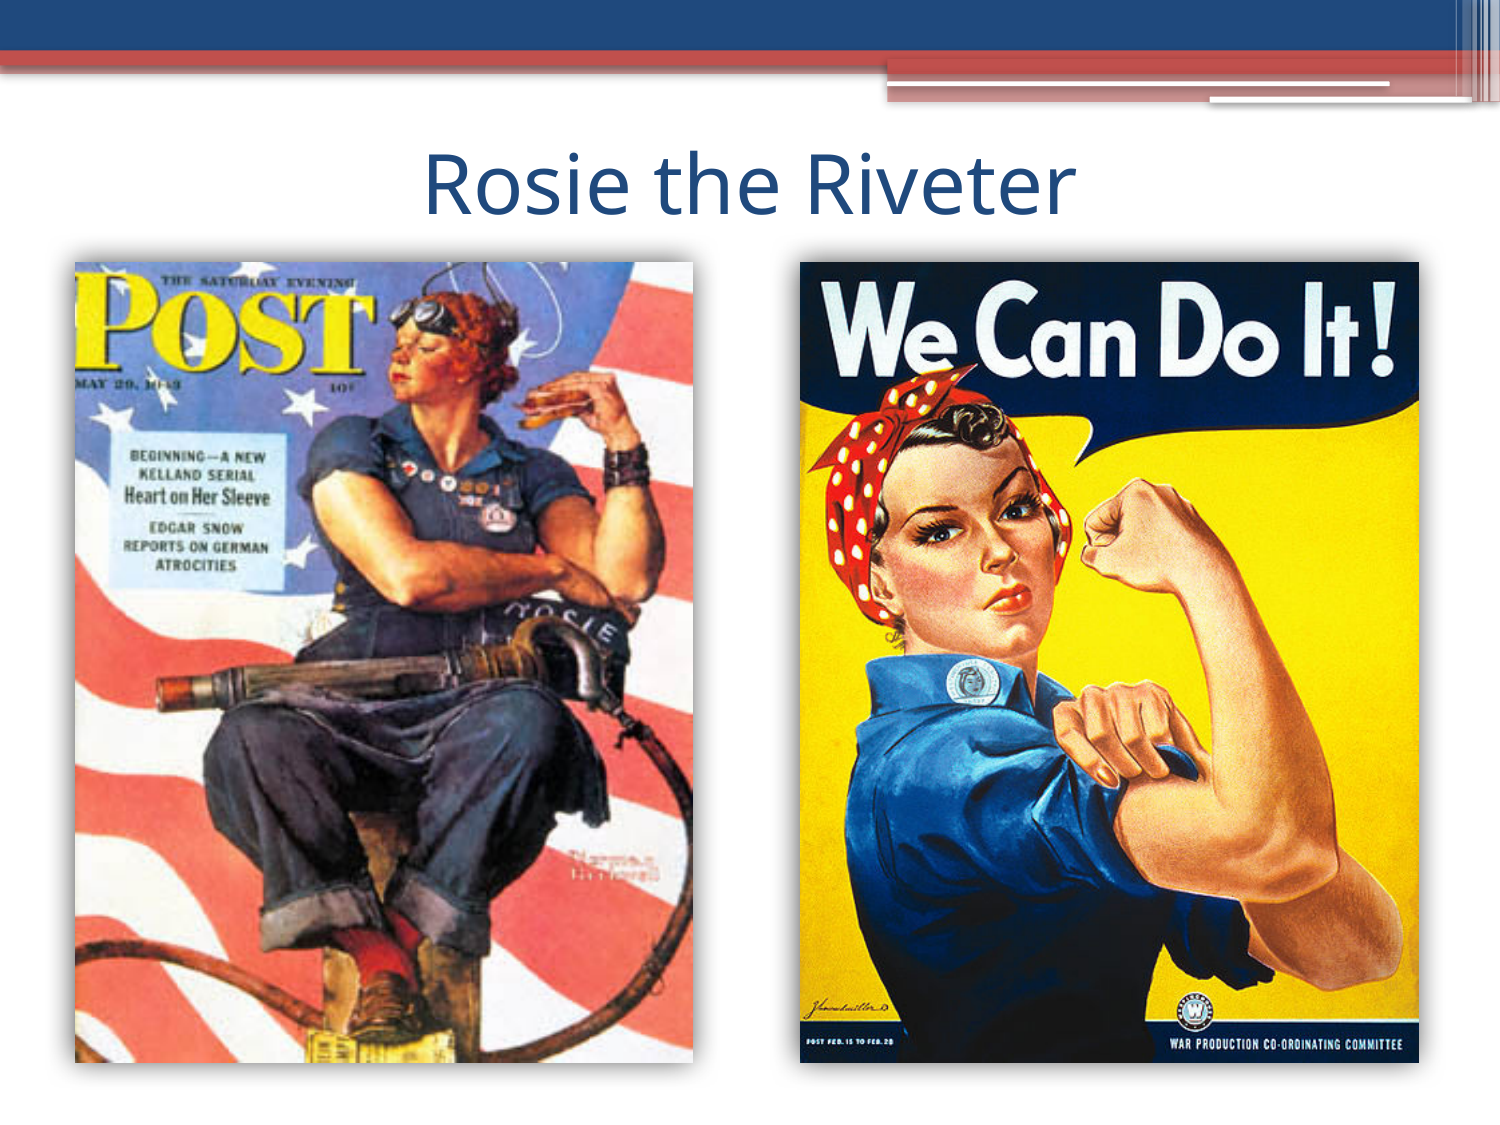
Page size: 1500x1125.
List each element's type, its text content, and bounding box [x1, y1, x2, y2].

title Rosie the Riveter [75, 99, 1425, 263]
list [799, 262, 1419, 1063]
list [74, 262, 693, 1063]
